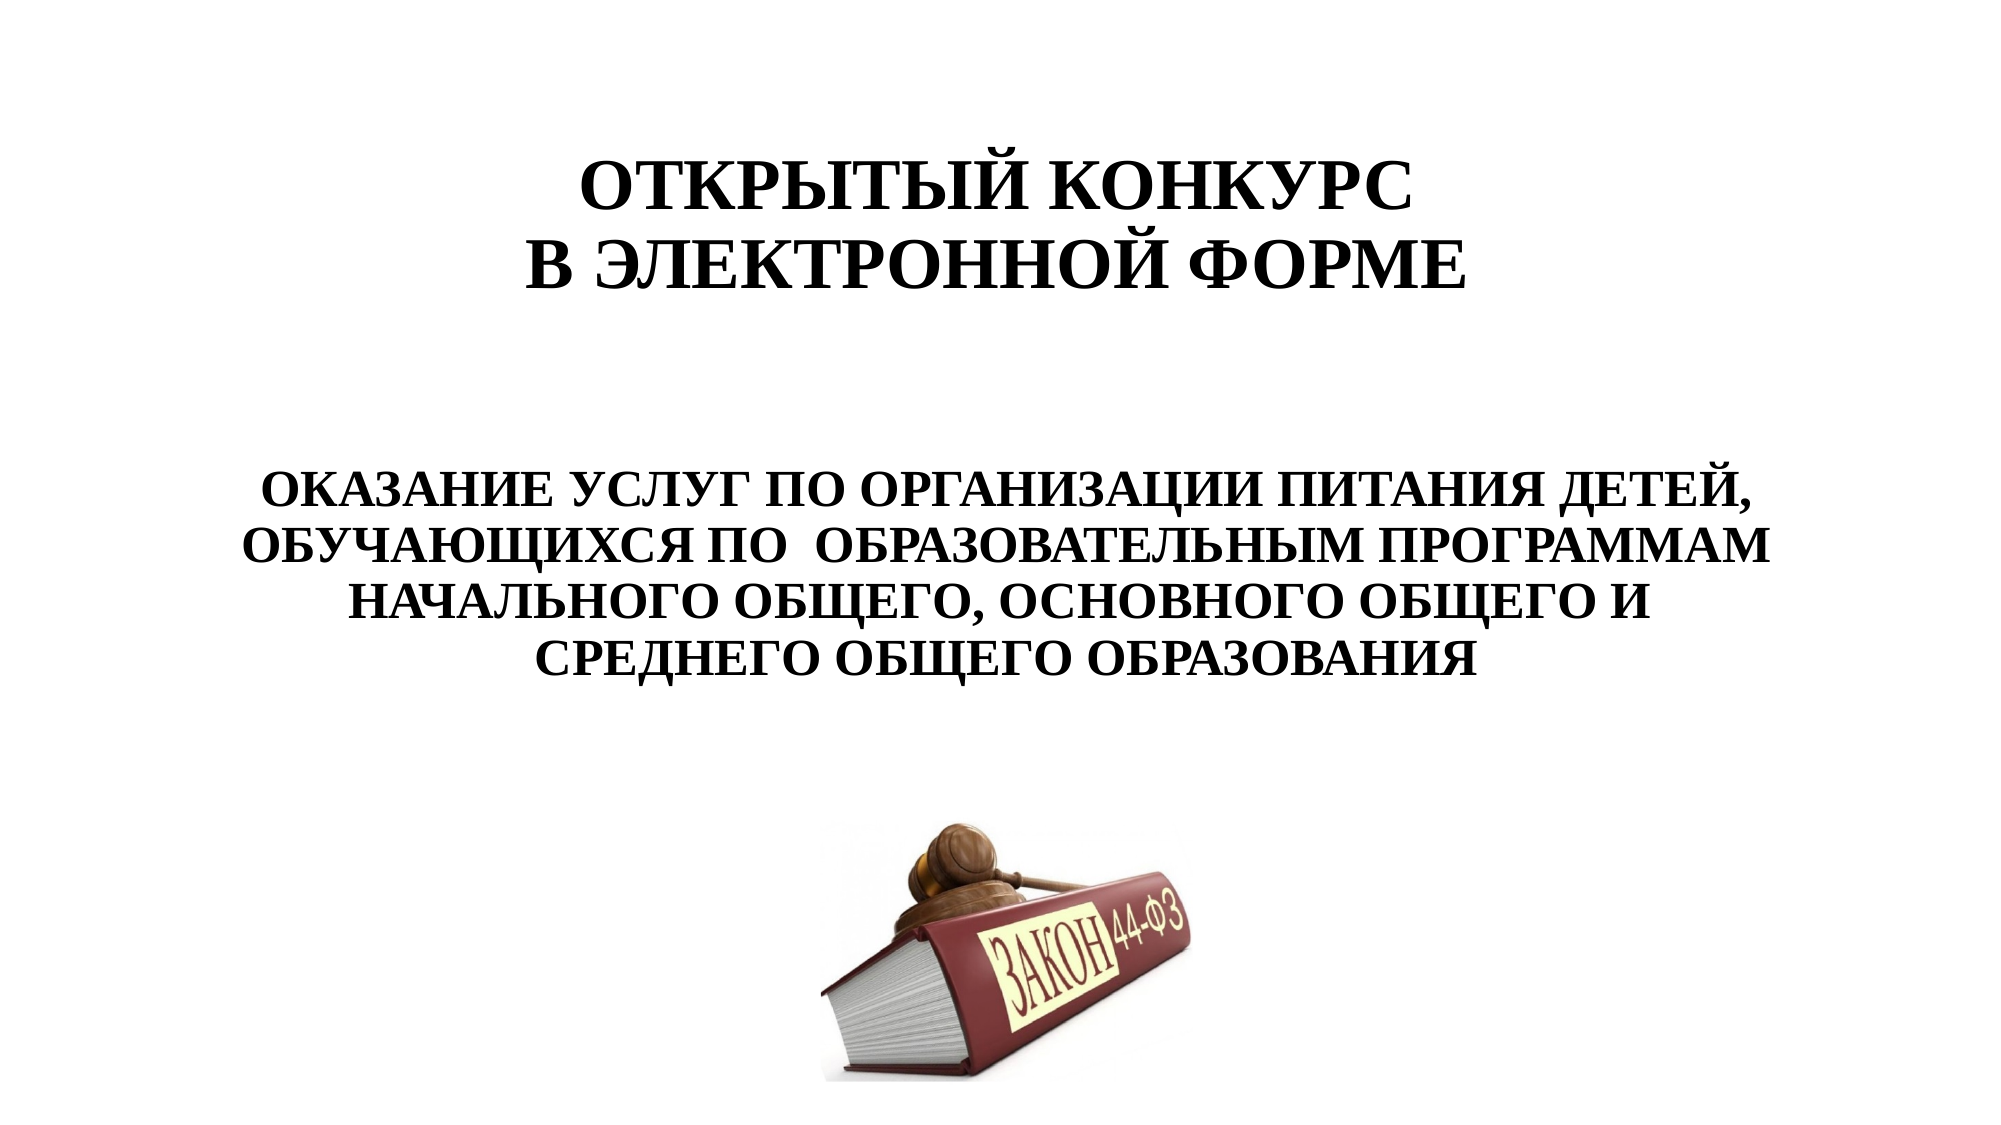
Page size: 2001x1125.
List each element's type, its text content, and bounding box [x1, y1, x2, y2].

picture [820, 811, 1193, 1088]
title ОТКРЫТЫЙ КОНКУРС В ЭЛЕКТРОННОЙ ФОРМЕ ОКАЗАНИЕ УСЛУГ ПО ОРГАНИЗАЦИИ ПИТАНИЯ ДЕТЕЙ, ОБУЧАЮЩИХСЯ ПО ОБРАЗОВАТЕЛЬНЫМ ПРОГРАММАМ НАЧАЛЬНОГО ОБЩЕГО, ОСНОВНОГО ОБЩЕГО И СРЕДНЕГО ОБЩЕГО ОБРАЗОВАНИЯ [46, 114, 1967, 694]
